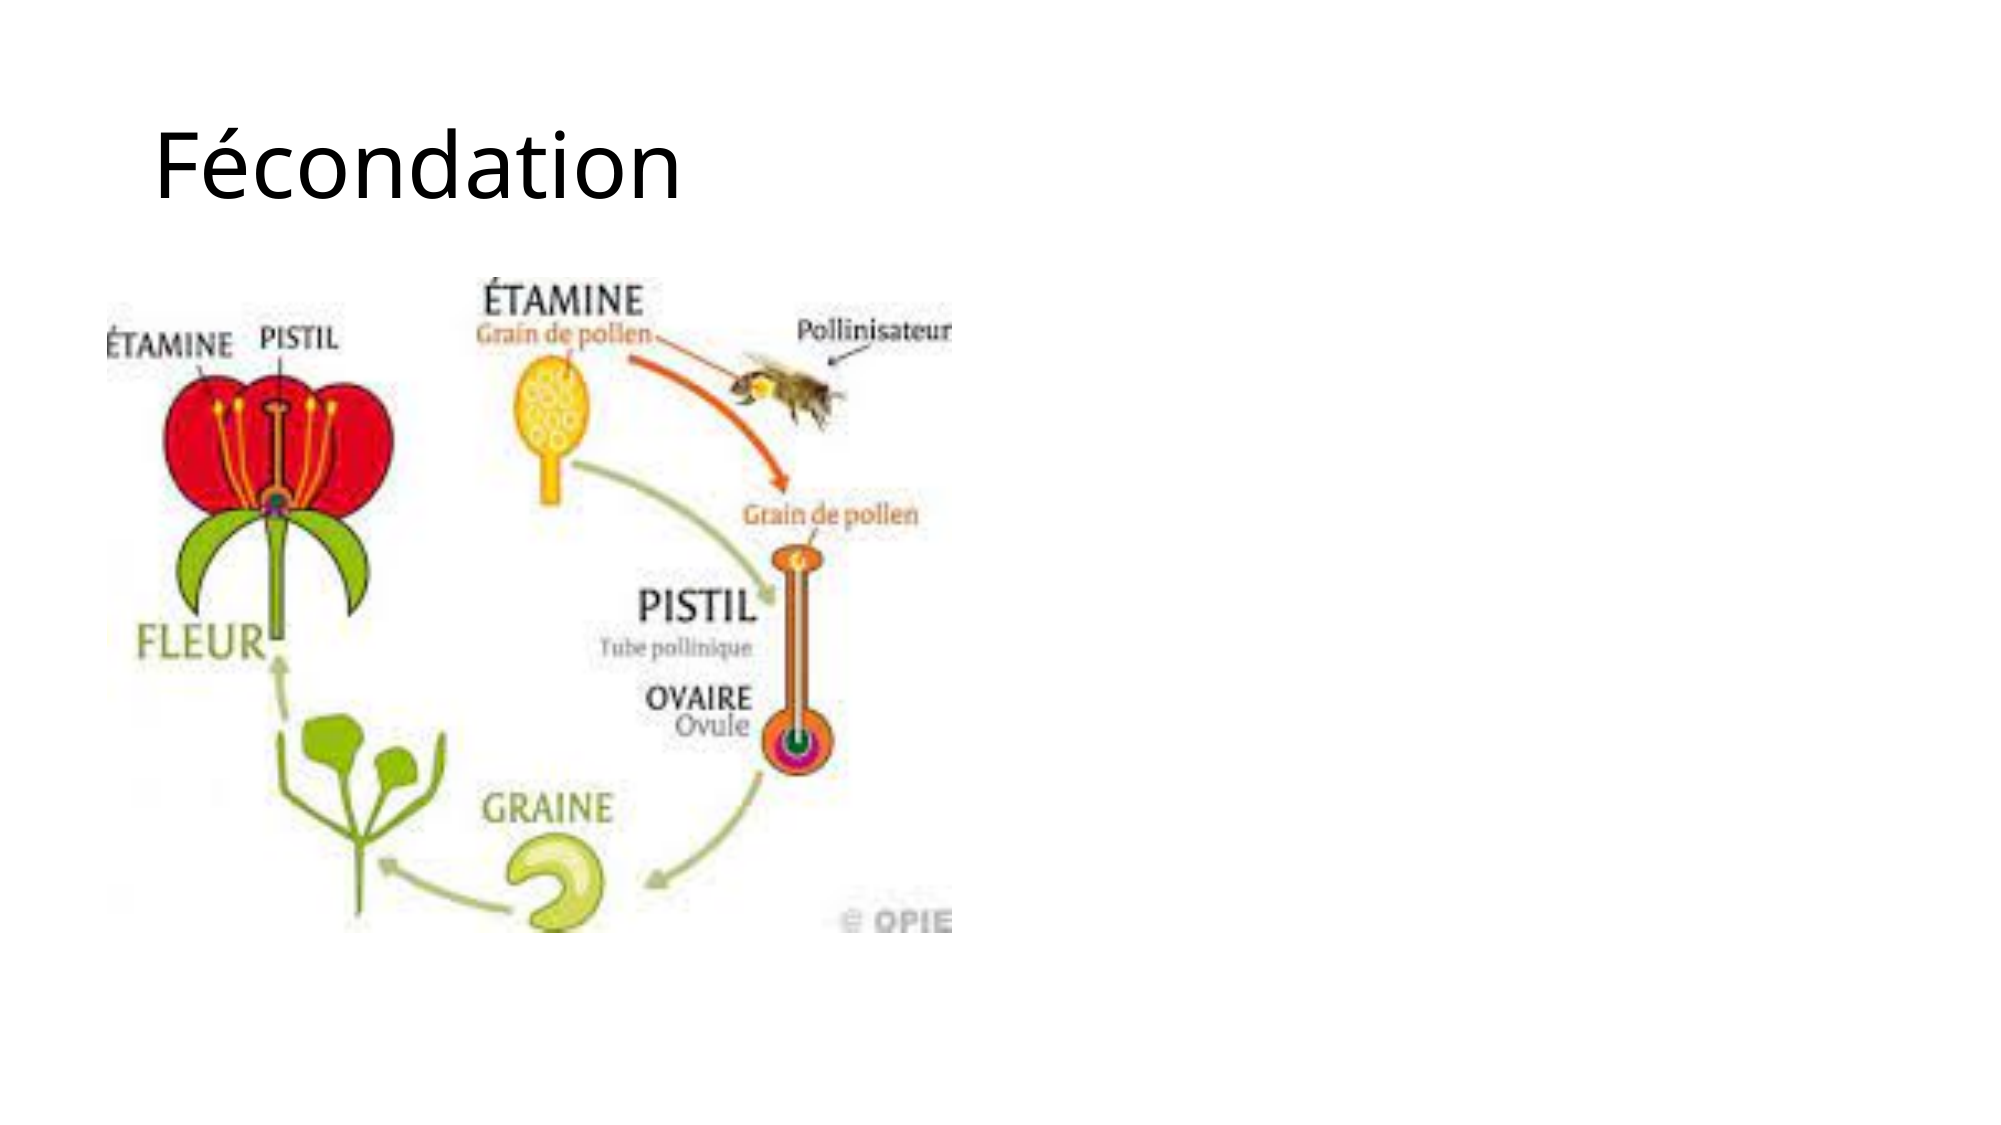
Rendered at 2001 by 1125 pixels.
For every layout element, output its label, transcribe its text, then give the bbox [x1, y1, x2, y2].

title Fécondation [137, 59, 1863, 278]
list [107, 277, 952, 933]
